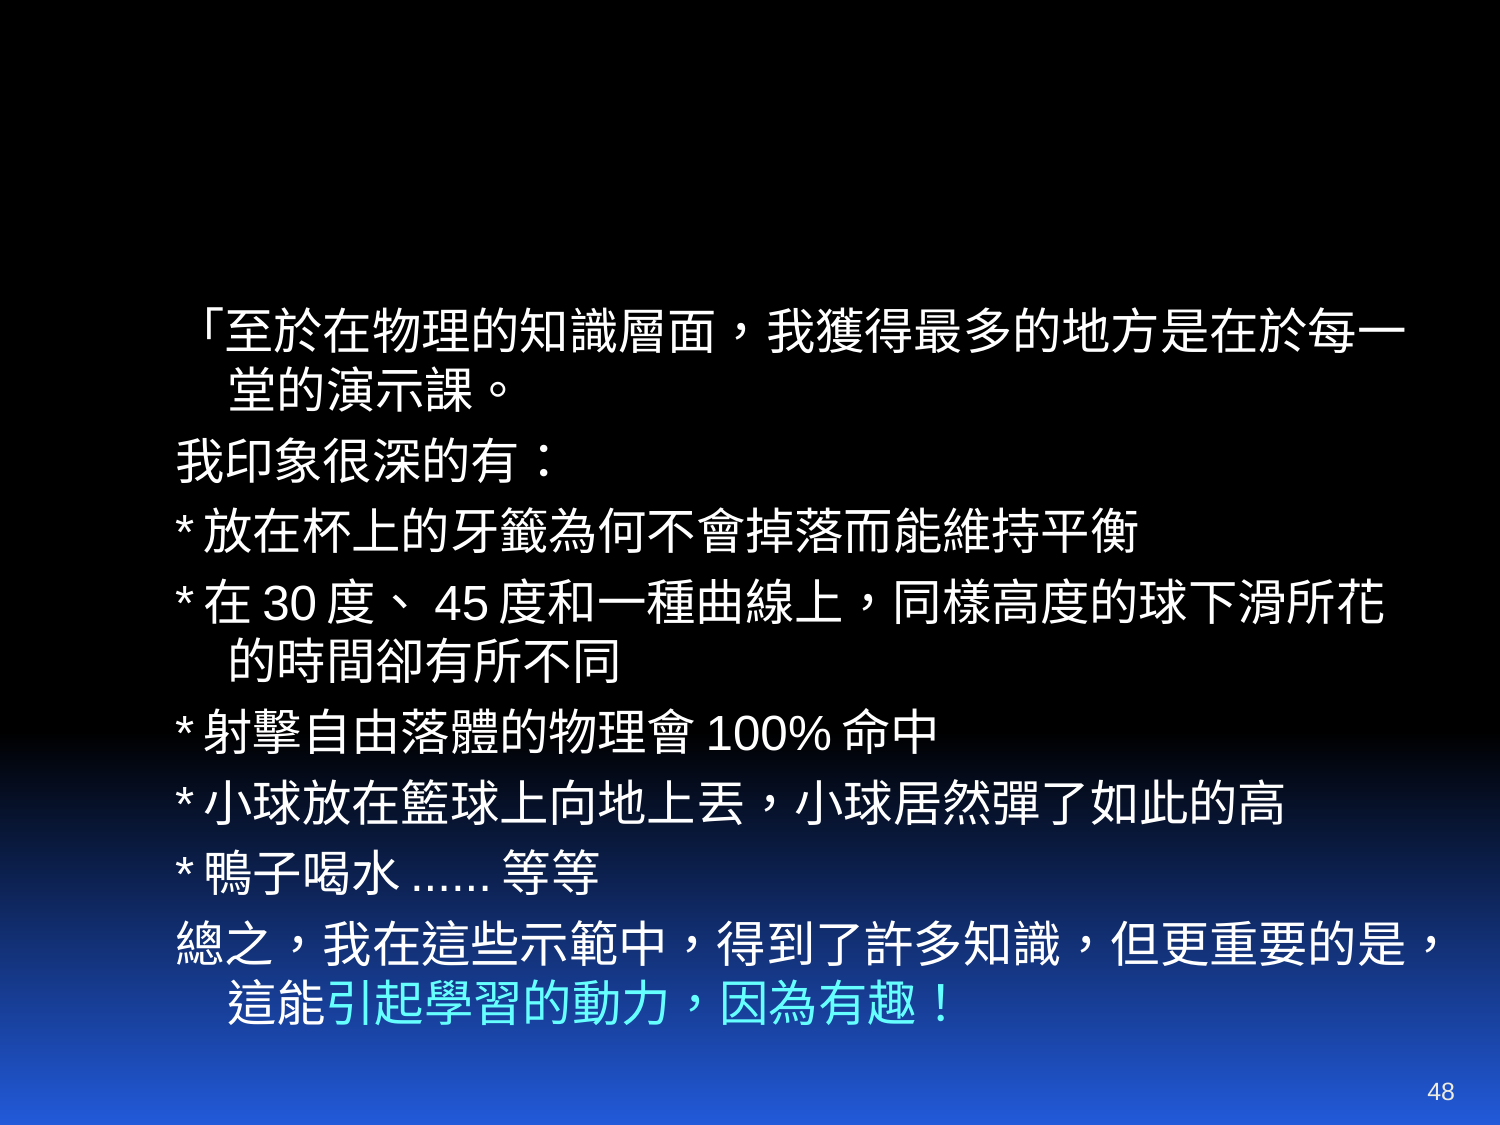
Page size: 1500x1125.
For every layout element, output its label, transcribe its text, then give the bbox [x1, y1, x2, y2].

slide_number 48 [1412, 1052, 1488, 1113]
list 「至於在物理的知識層面，我獲得最多的地方是在於每一堂的演示課。 我印象很深的有： *放在杯上的牙籤為何不會掉落而能維持平衡 *在30度、45度和一種曲線上，同樣高度的球下滑所花的時間卻有所不同 *射擊自由落體的物理會100%命中 *小球放在籃球上向地上丟，小球居然彈了如此的高 *鴨子喝水......等等 總之，我在這些示範中，得到了許多知識，但更重要的是，這能引起學習的動力，因為有趣！ [150, 292, 1425, 1043]
